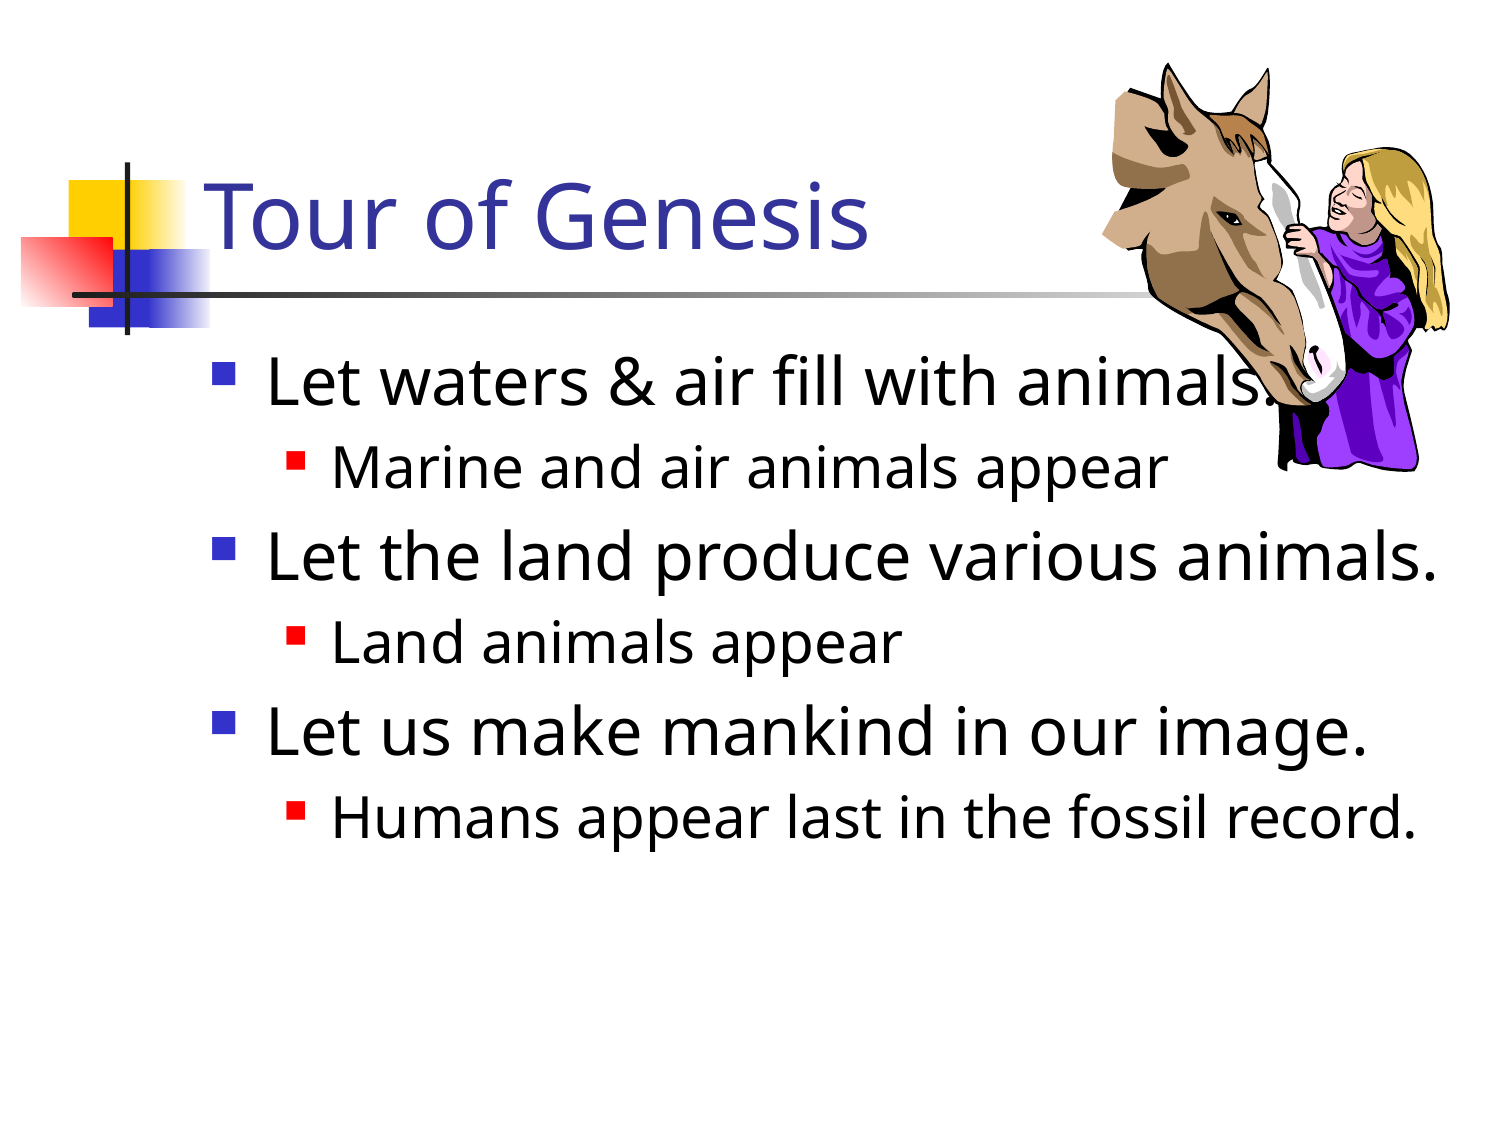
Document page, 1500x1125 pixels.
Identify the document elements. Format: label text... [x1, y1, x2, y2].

title Tour of Genesis [188, 35, 1468, 275]
picture [1101, 62, 1452, 476]
list Let waters & air fill with animals. Marine and air animals appear Let the land produce various animals. Land animals appear Let us make mankind in our image. Humans appear last in the fossil record. [193, 331, 1469, 1006]
